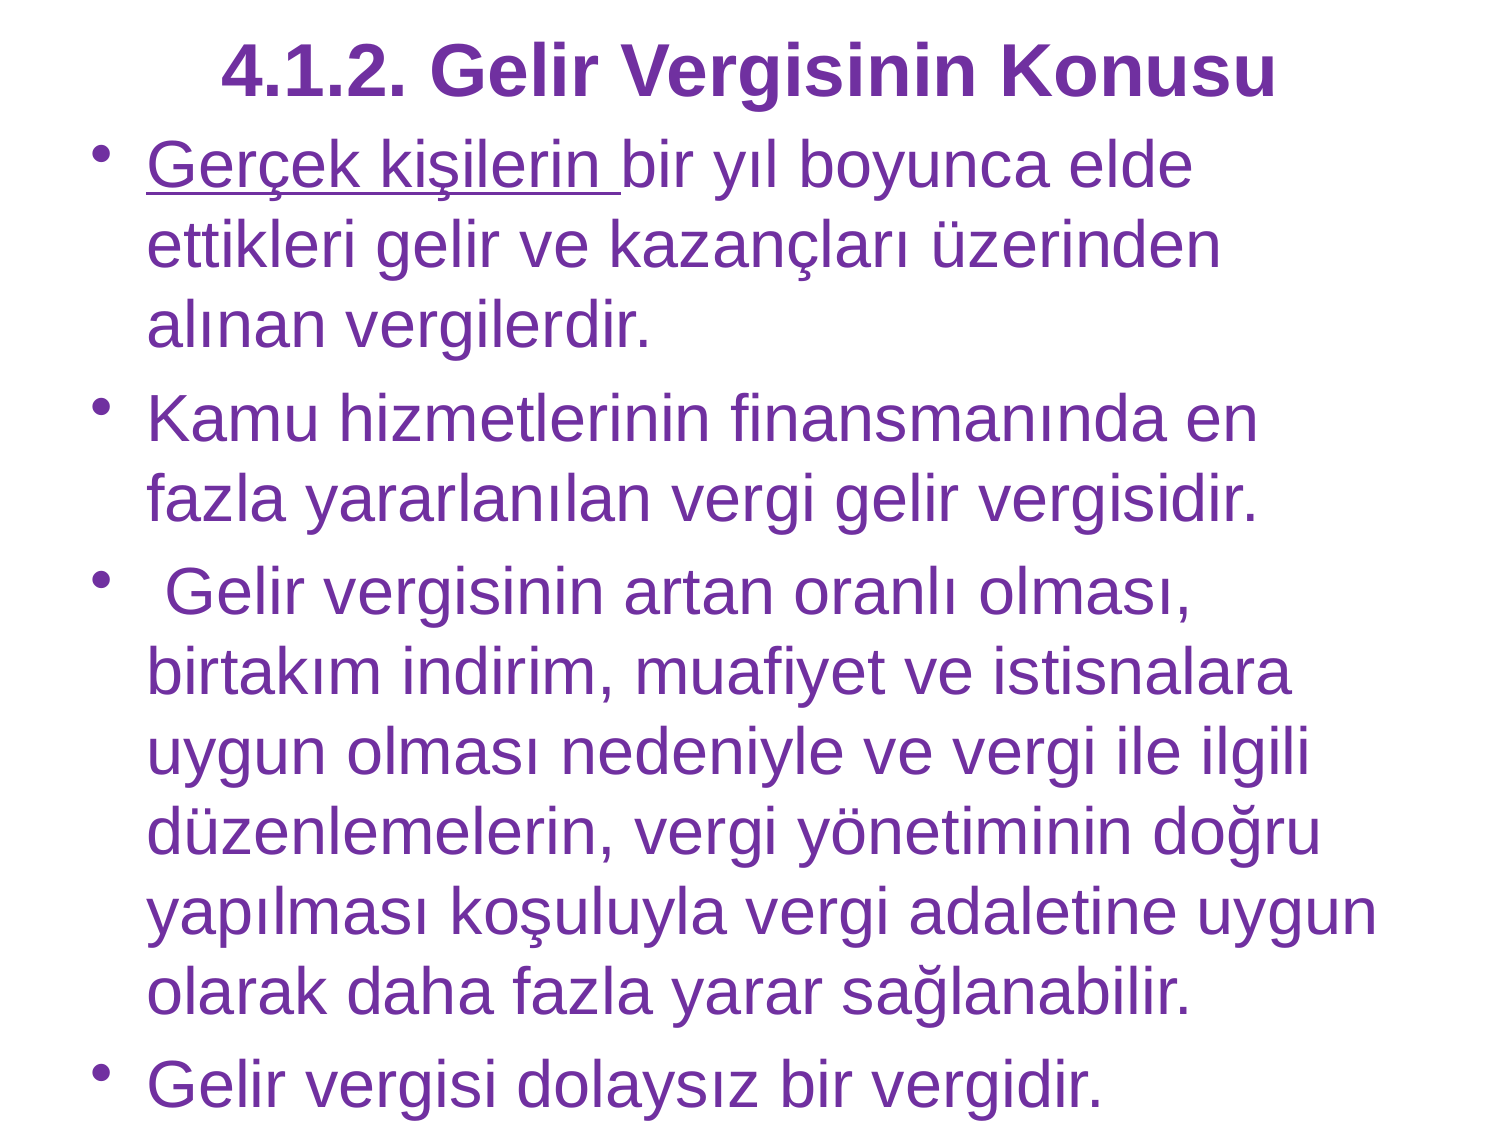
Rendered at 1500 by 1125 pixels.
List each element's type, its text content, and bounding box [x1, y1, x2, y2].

title 4.1.2. Gelir Vergisinin Konusu [75, 19, 1425, 113]
list Gerçek kişilerin bir yıl boyunca elde ettikleri gelir ve kazançları üzerinden alınan vergilerdir. Kamu hizmetlerinin finansmanında en fazla yararlanılan vergi gelir vergisidir. Gelir vergisinin artan oranlı olması, birtakım indirim, muafiyet ve istisnalara uygun olması nedeniyle ve vergi ile ilgili düzenlemelerin, vergi yönetiminin doğru yapılması koşuluyla vergi adaletine uygun olarak daha fazla yarar sağlanabilir. Gelir vergisi dolaysız bir vergidir. [75, 113, 1425, 1125]
